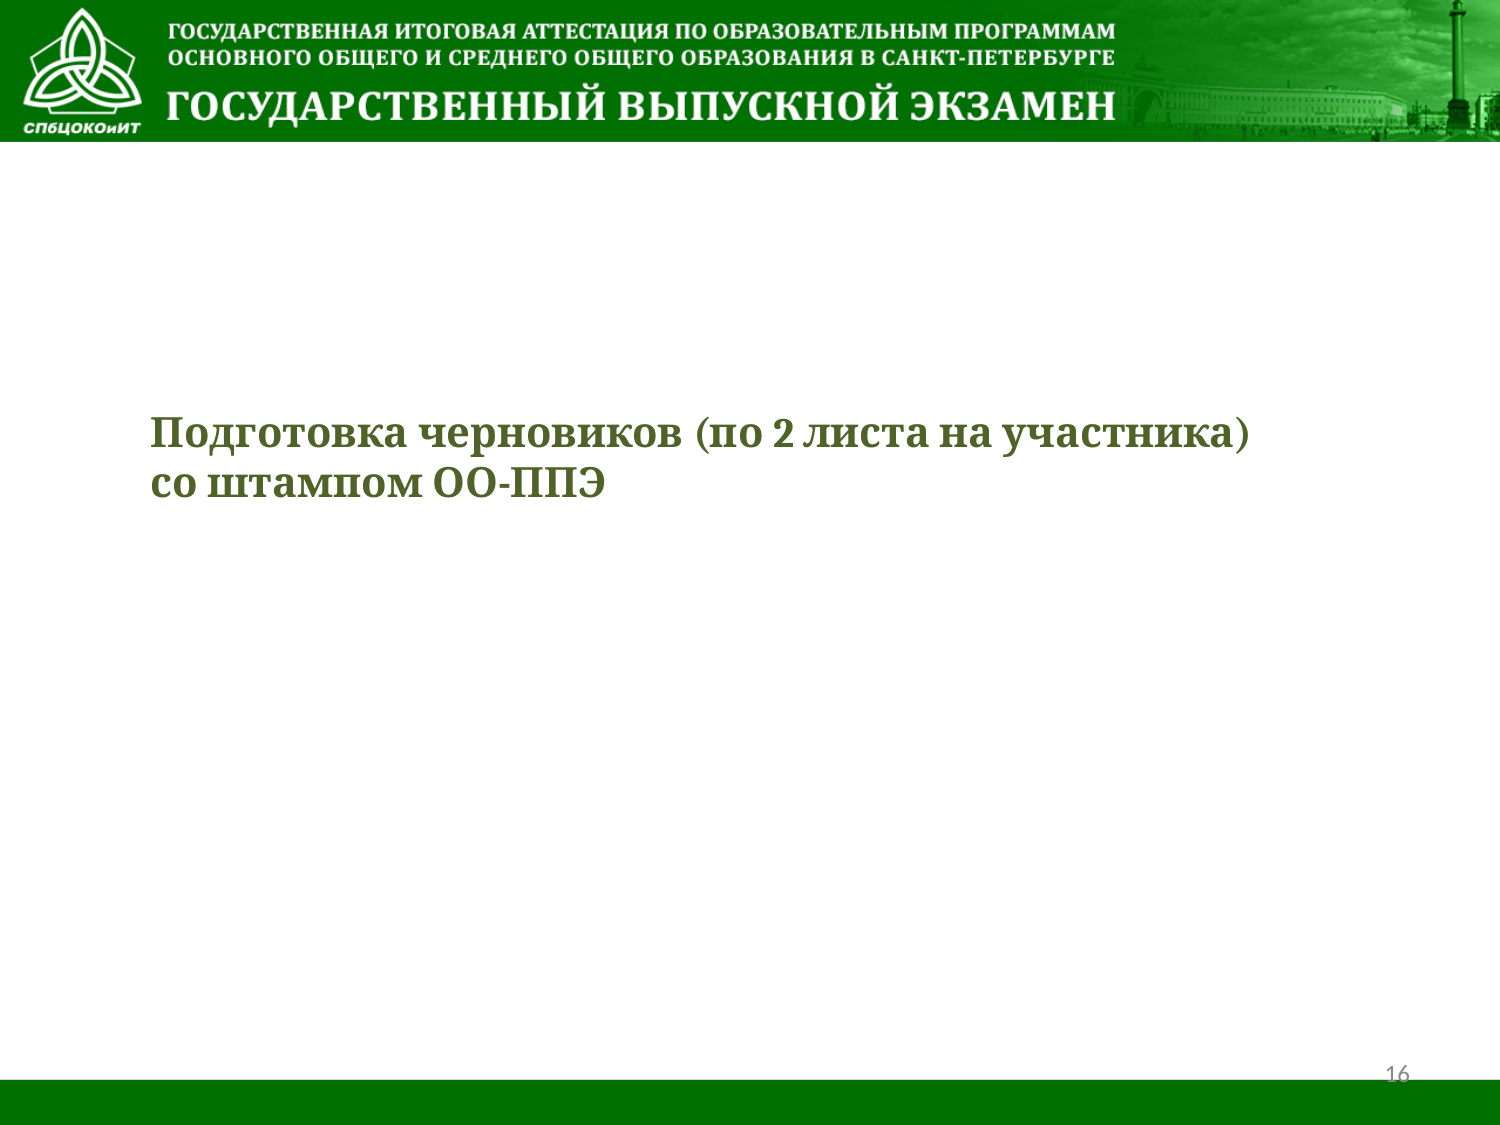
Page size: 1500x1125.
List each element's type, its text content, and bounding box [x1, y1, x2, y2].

title Подготовка черновиков (по 2 листа на участника) со штампом ОО-ППЭ [135, 385, 1412, 776]
picture [0, 0, 1500, 1125]
slide_number 16 [1074, 1042, 1425, 1103]
